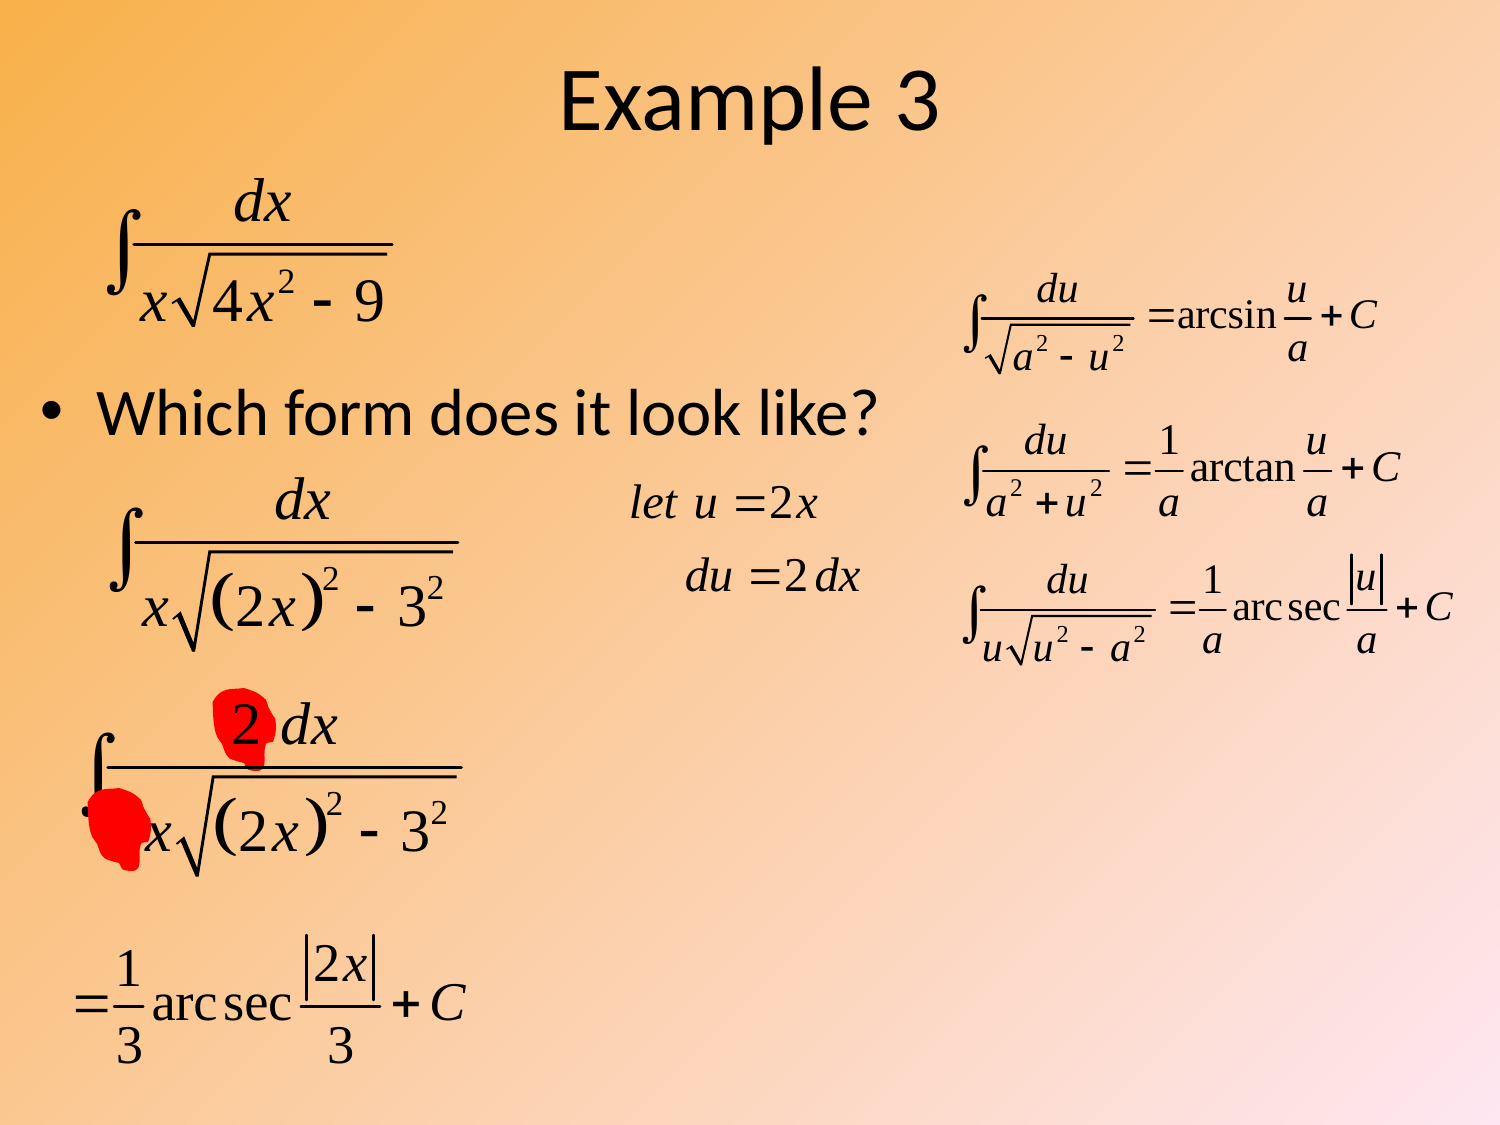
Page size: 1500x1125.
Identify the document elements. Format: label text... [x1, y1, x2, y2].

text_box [62, 924, 477, 1076]
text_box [948, 546, 1464, 673]
list Which form does it look like? [24, 174, 1475, 1100]
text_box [87, 162, 407, 338]
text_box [62, 687, 476, 889]
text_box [949, 262, 1388, 382]
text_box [622, 474, 870, 613]
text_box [89, 462, 473, 664]
title Example 3 [75, 0, 1425, 174]
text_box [949, 412, 1410, 526]
